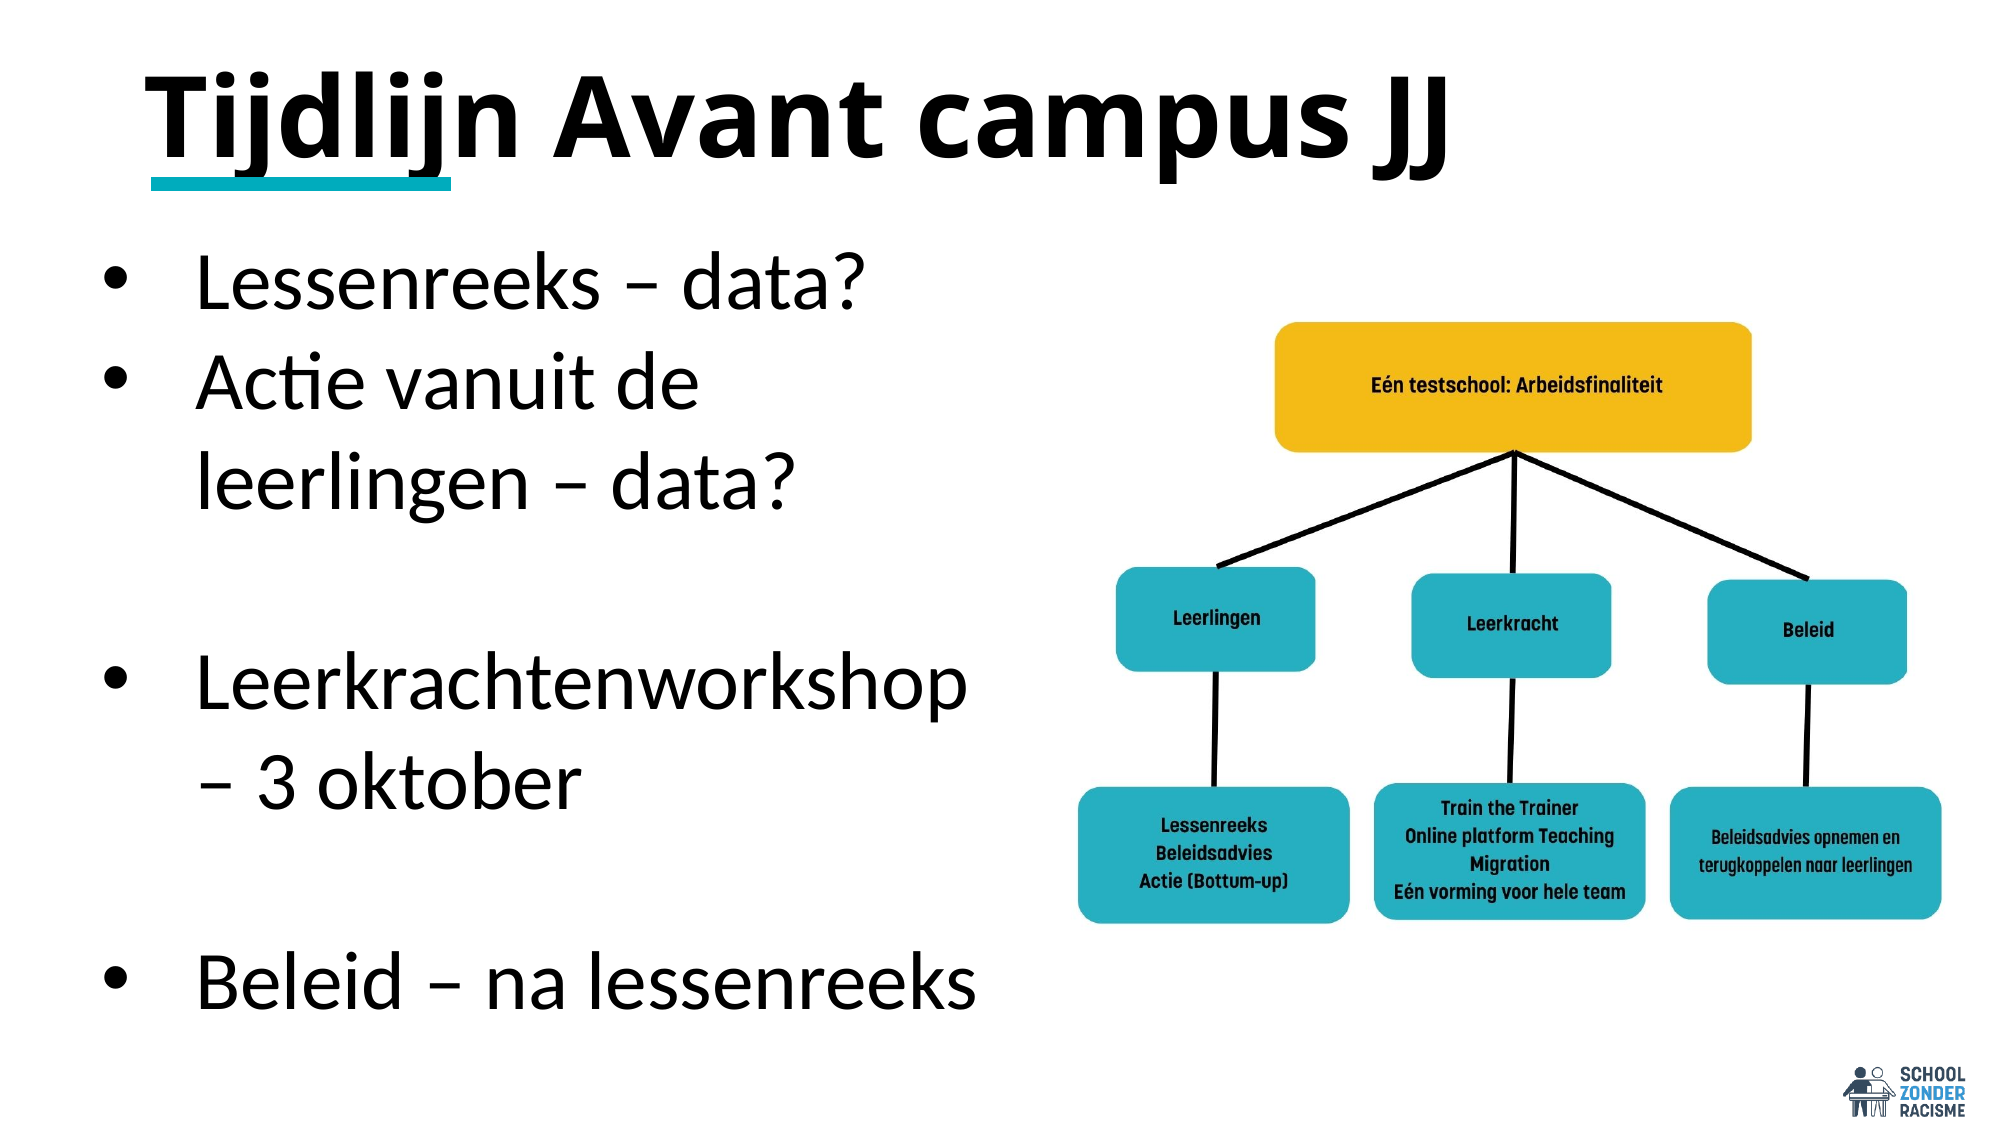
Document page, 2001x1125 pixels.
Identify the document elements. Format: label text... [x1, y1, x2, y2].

text_box Lessenreeks – data? Actie vanuit de leerlingen – data? Leerkrachtenworkshop – 3 oktober Beleid – na lessenreeks [86, 218, 1000, 1125]
text_box [151, 177, 451, 191]
picture [1052, 281, 1965, 965]
picture [1841, 1058, 1967, 1125]
text_box Tijdlijn Avant campus JJ [128, 11, 1769, 230]
